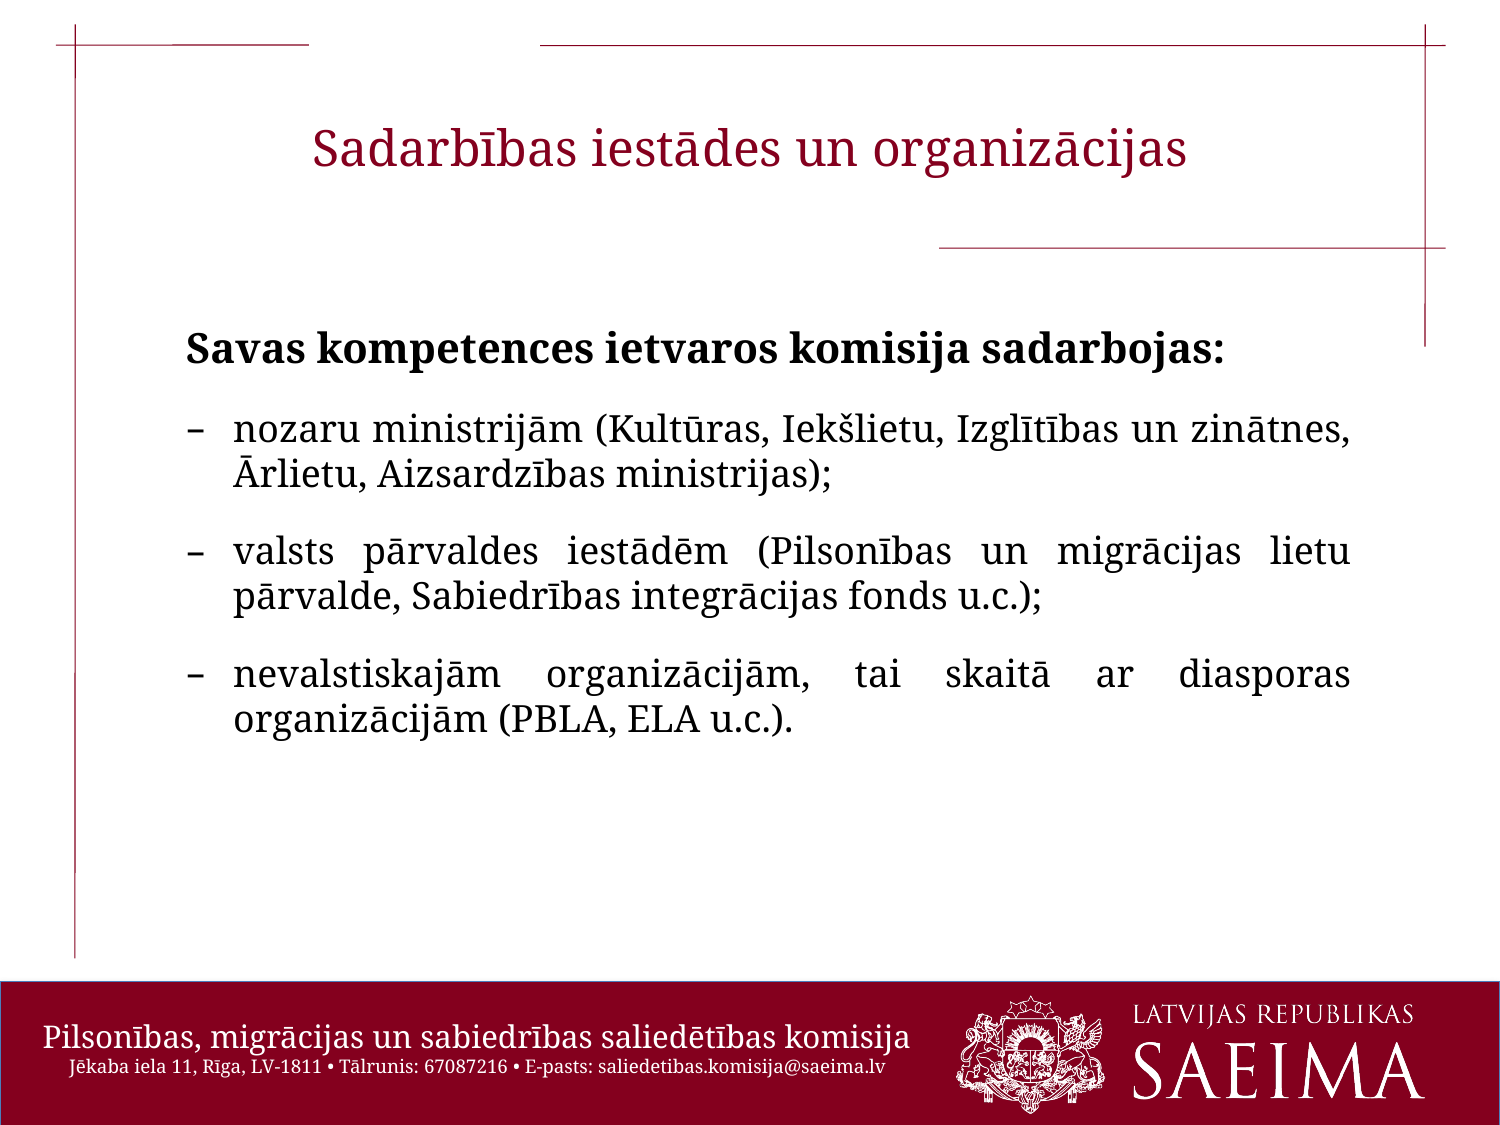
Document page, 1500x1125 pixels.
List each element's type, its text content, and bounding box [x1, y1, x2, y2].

picture [954, 993, 1425, 1115]
text_box Savas kompetences ietvaros komisija sadarbojas: nozaru ministrijām (Kultūras, Iekšlietu, Izglītības un zinātnes, Ārlietu, Aizsardzības ministrijas); valsts pārvaldes iestādēm (Pilsonības un migrācijas lietu pārvalde, Sabiedrības integrācijas fonds u.c.); nevalstiskajām organizācijām, tai skaitā ar diasporas organizācijām (PBLA, ELA u.c.). [96, 314, 1367, 1046]
text_box Sadarbības iestādes un organizācijas [75, 45, 1425, 249]
